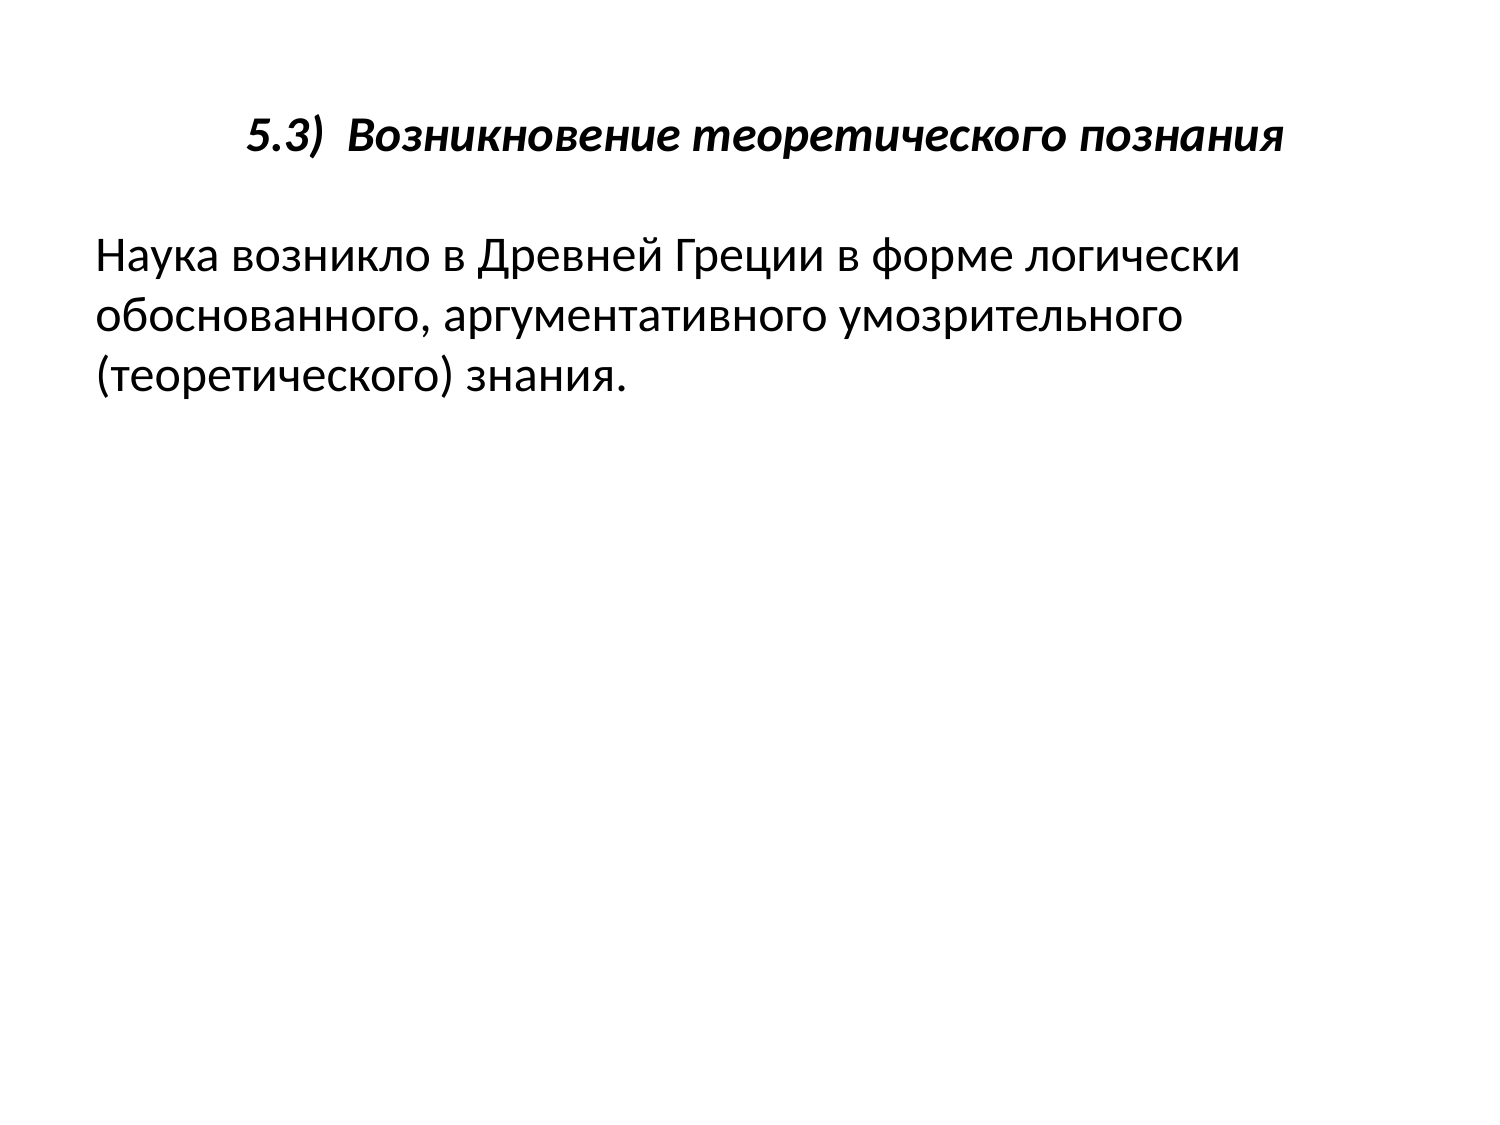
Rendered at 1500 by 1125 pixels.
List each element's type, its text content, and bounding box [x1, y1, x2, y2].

text_box 5.3) Возникновение теоретического познания Наука возникло в Древней Греции в форме логически обоснованного, аргументативного умозрительного (теоретического) знания. [80, 93, 1459, 454]
